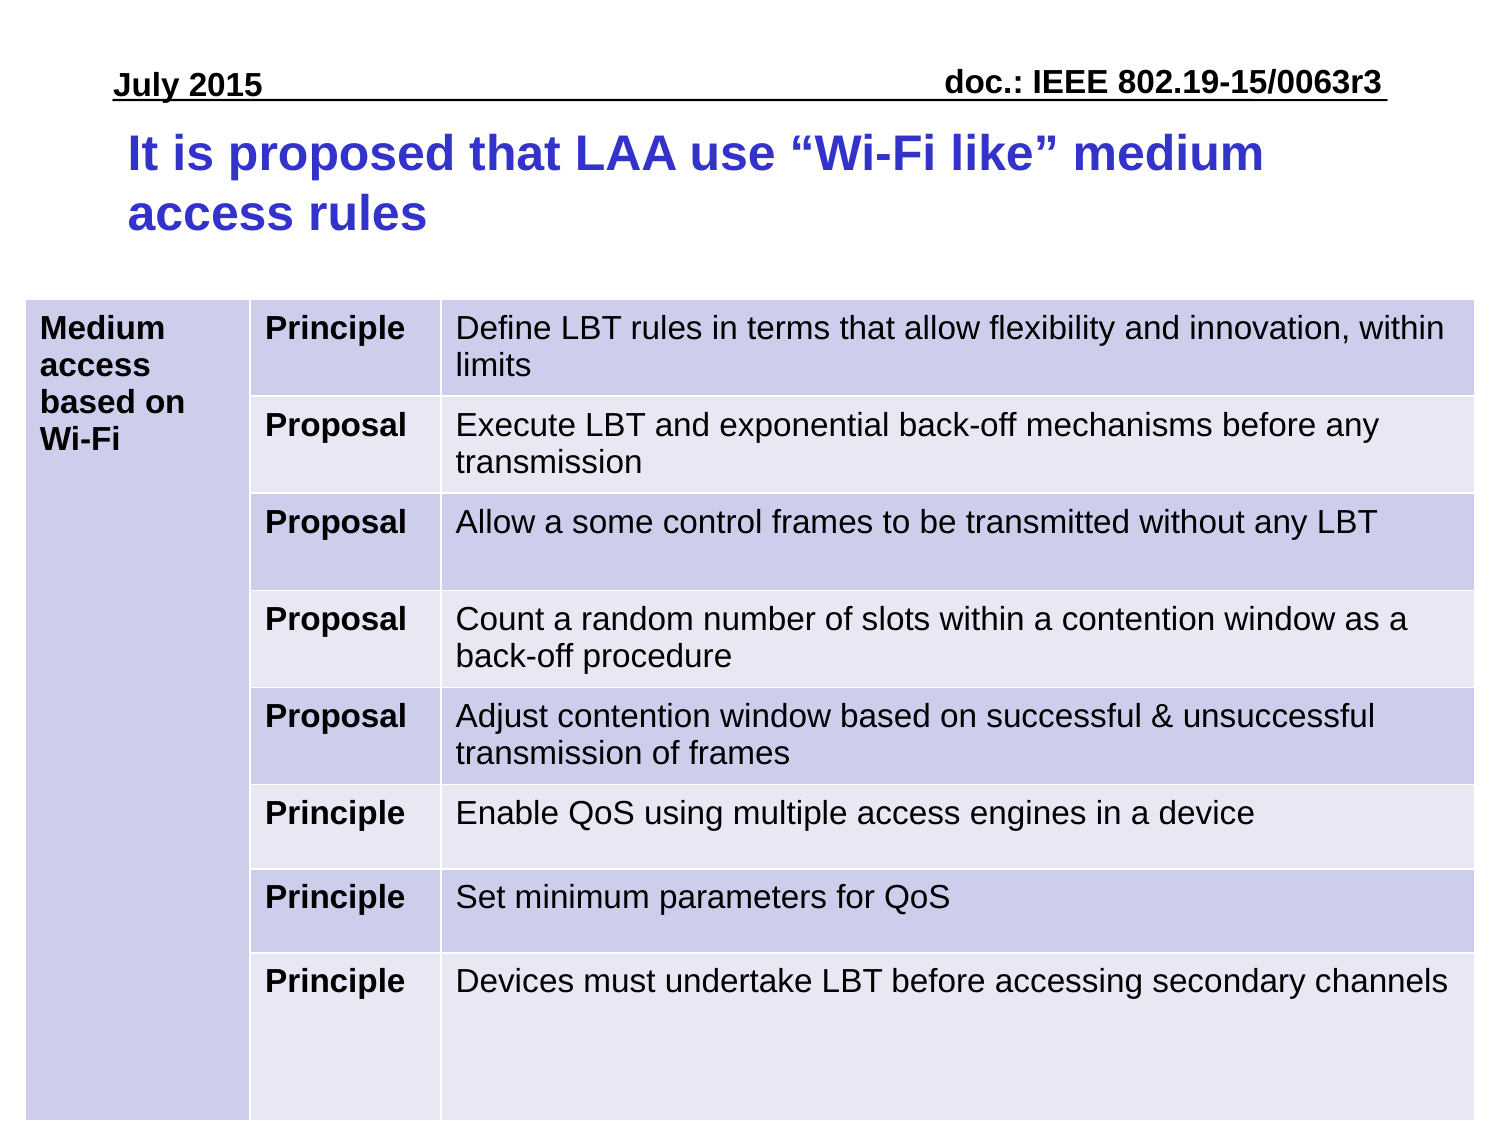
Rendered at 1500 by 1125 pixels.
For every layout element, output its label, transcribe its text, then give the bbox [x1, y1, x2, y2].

table_cell Devices must undertake LBT before accessing secondary channels [442, 954, 1474, 1120]
table_cell Set minimum parameters for QoS [442, 870, 1474, 952]
table_cell Allow a some control frames to be transmitted without any LBT [442, 494, 1474, 590]
table_cell Proposal [251, 591, 440, 687]
title It is proposed that LAA use “Wi-Fi like” medium access rules [112, 112, 1388, 288]
table_cell Proposal [251, 397, 440, 492]
table_cell Proposal [251, 494, 440, 590]
table_header Define LBT rules in terms that allow flexibility and innovation, within limits [442, 300, 1474, 395]
table_header Medium access based on Wi-Fi [26, 300, 249, 1120]
table_cell Count a random number of slots within a contention window as a back-off procedure [442, 591, 1474, 687]
table_cell Adjust contention window based on successful & unsuccessful transmission of frames [442, 688, 1474, 784]
table_cell Principle [251, 870, 440, 952]
table_cell Enable QoS using multiple access engines in a device [442, 785, 1474, 868]
table_header Principle [251, 300, 440, 395]
table_cell Execute LBT and exponential back-off mechanisms before any transmission [442, 397, 1474, 492]
table_cell Principle [251, 954, 440, 1120]
table_cell Principle [251, 785, 440, 868]
table_cell Proposal [251, 688, 440, 784]
